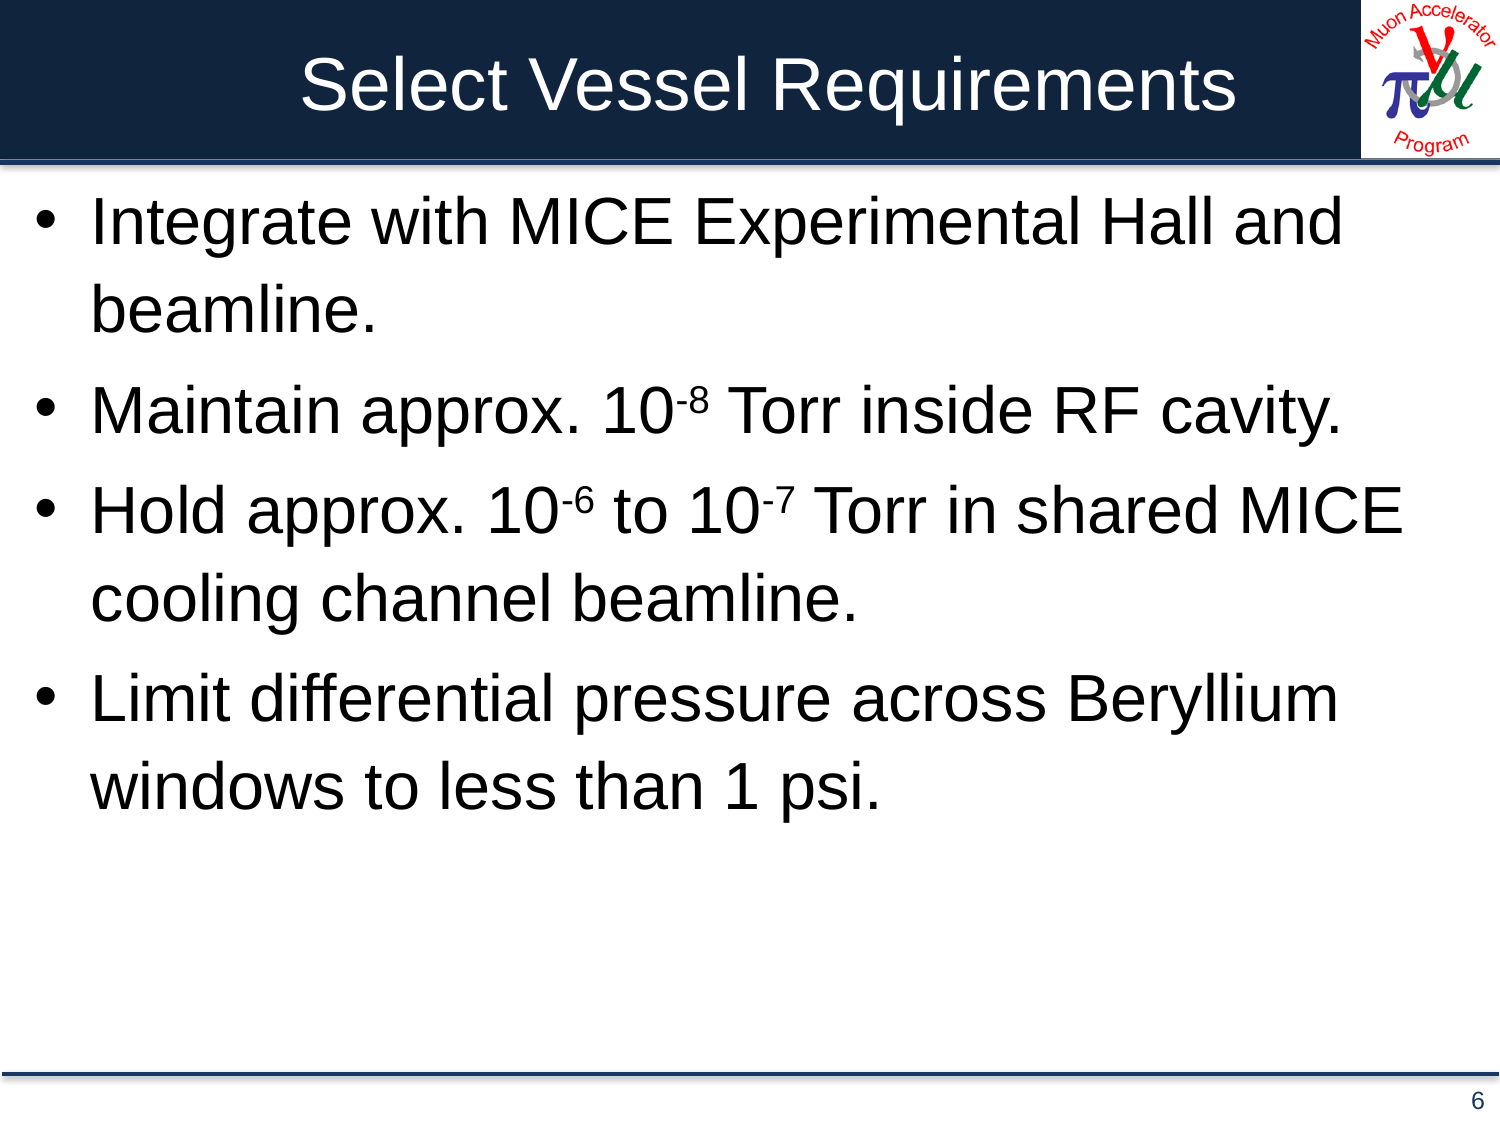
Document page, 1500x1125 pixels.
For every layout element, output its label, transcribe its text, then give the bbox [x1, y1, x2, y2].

title Select Vessel Requirements [181, 0, 1357, 162]
picture [1360, 0, 1500, 159]
slide_number 6 [1215, 1074, 1500, 1125]
list Integrate with MICE Experimental Hall and beamline. Maintain approx. 10-8 Torr inside RF cavity. Hold approx. 10-6 to 10-7 Torr in shared MICE cooling channel beamline. Limit differential pressure across Beryllium windows to less than 1 psi. [19, 162, 1483, 1075]
